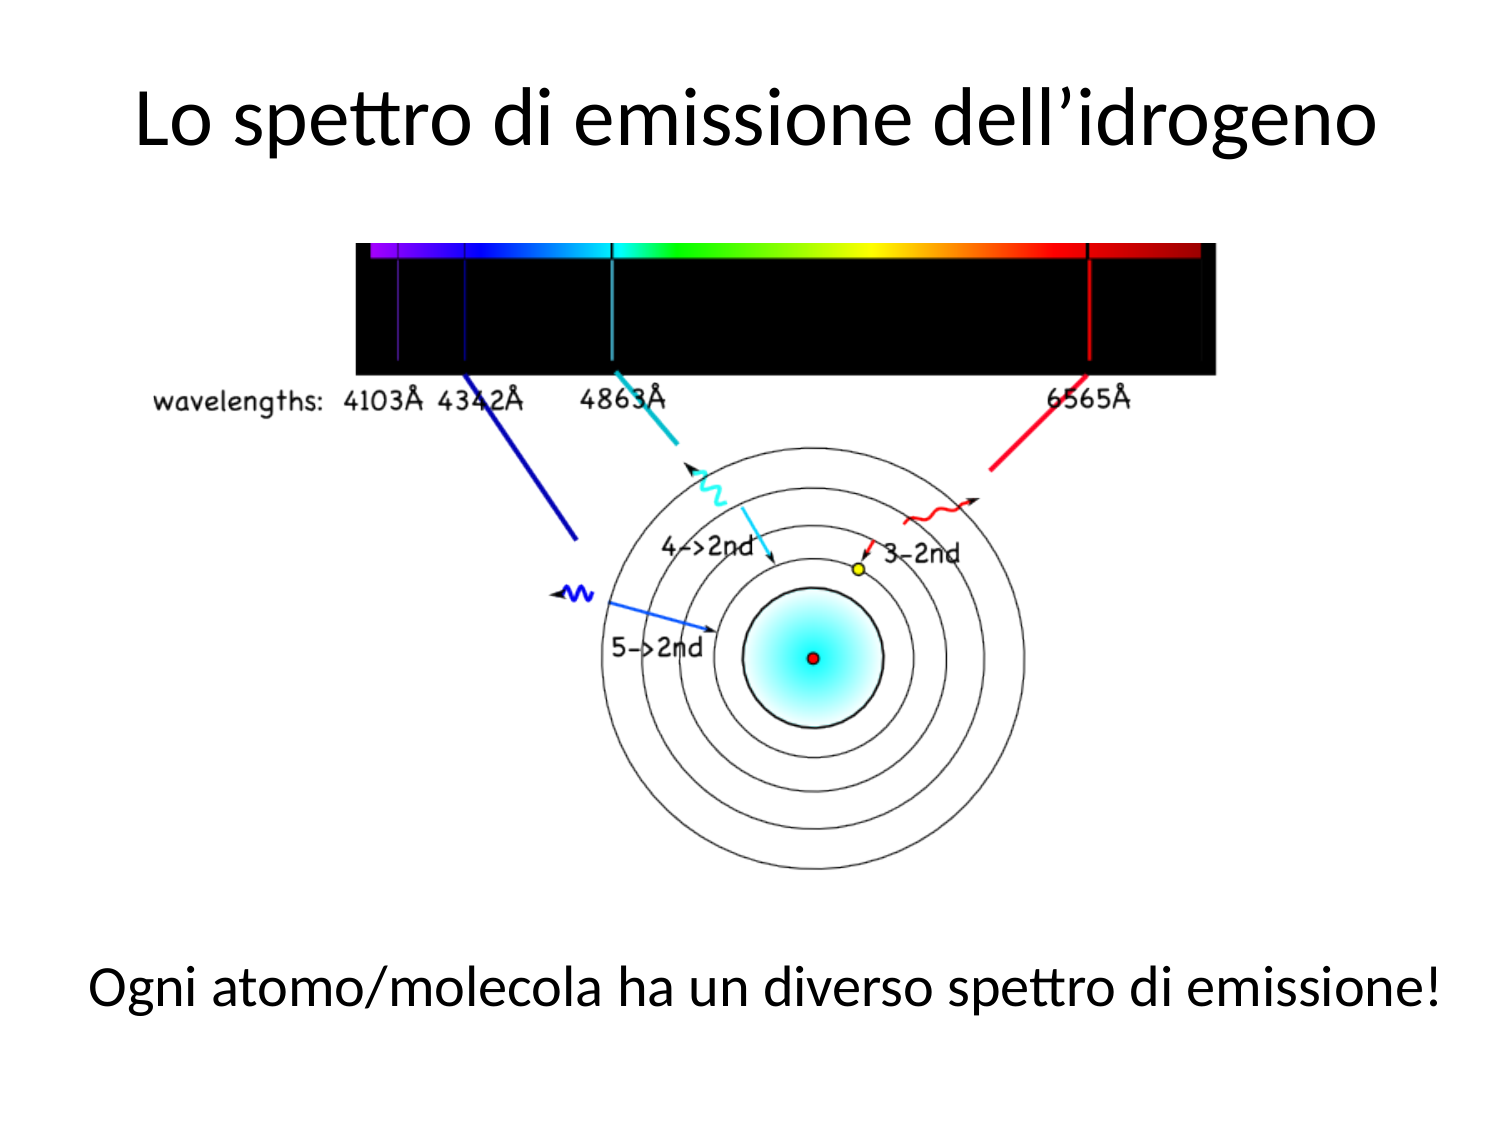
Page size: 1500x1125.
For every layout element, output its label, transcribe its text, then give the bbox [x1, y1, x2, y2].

picture [147, 243, 1306, 882]
text_box Ogni atomo/molecola ha un diverso spettro di emissione! [73, 940, 1459, 1026]
text_box Lo spettro di emissione dell’idrogeno [119, 54, 1395, 170]
